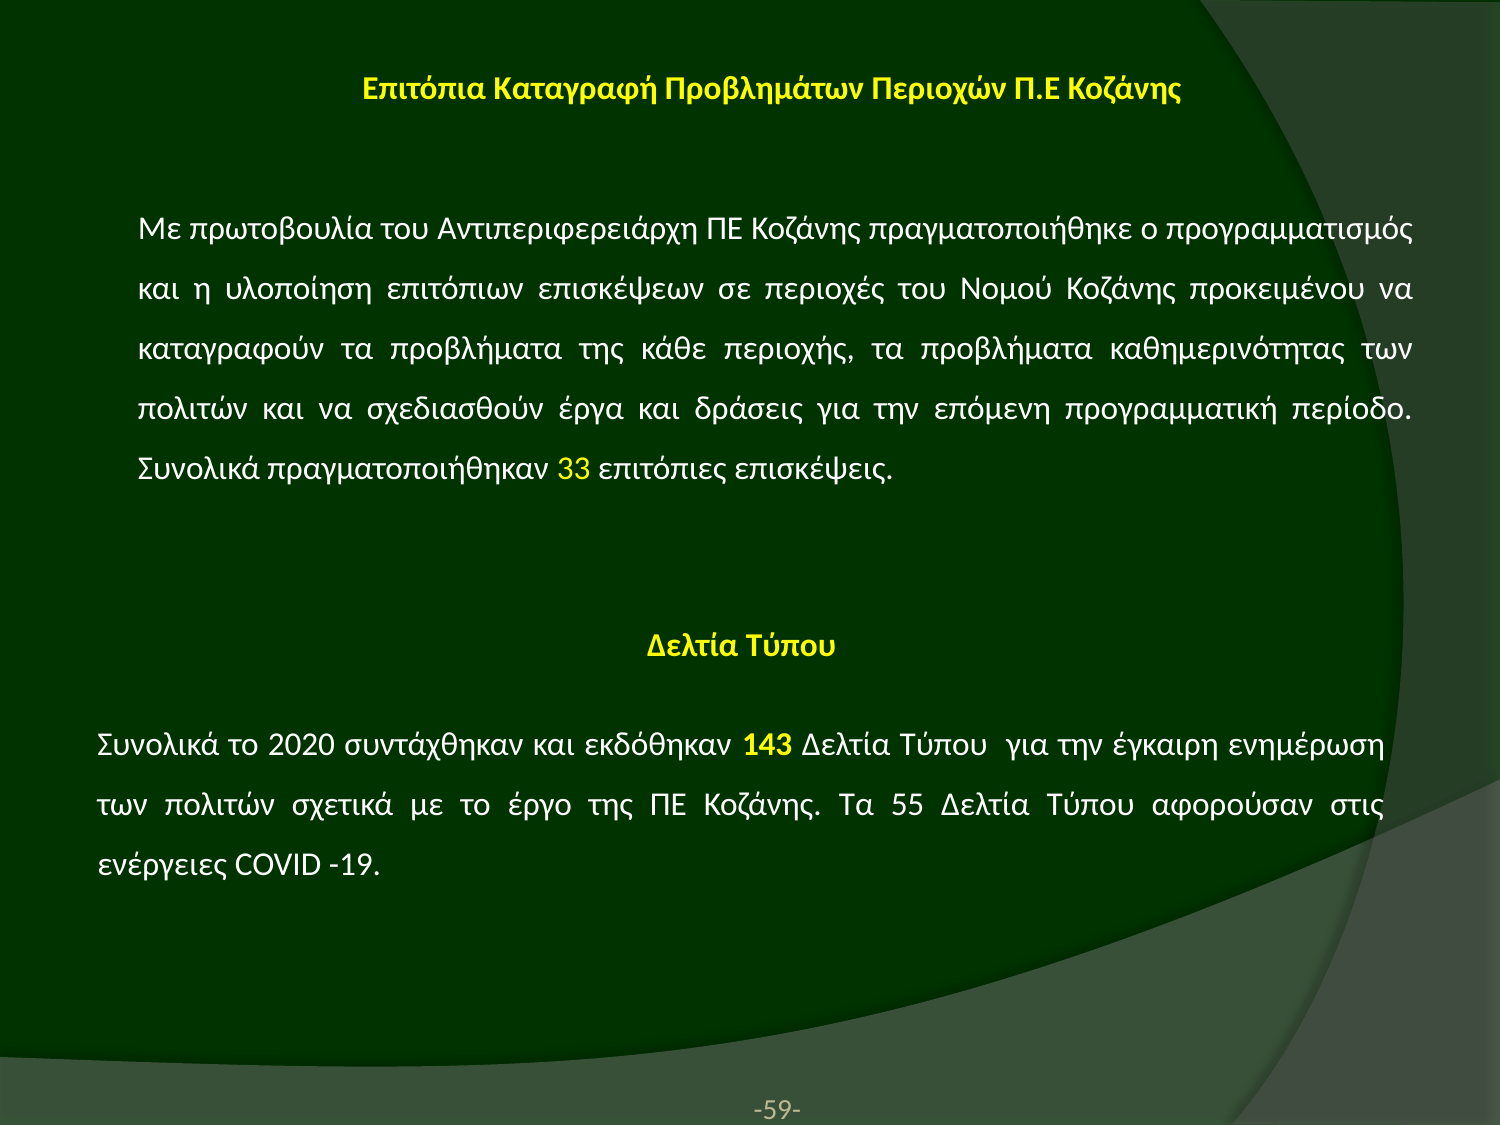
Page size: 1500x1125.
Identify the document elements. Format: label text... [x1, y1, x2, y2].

slide_number -59- [714, 1065, 840, 1125]
text_box Δελτία Τύπου Συνολικά το 2020 συντάχθηκαν και εκδόθηκαν 143 Δελτία Τύπου για την έγκαιρη ενημέρωση των πολιτών σχετικά με το έργο της ΠΕ Κοζάνης. Τα 55 Δελτία Τύπου αφορούσαν στις ενέργειες COVID -19. [53, 610, 1401, 908]
text_box Επιτόπια Καταγραφή Προβλημάτων Περιοχών Π.Ε Κοζάνης Με πρωτοβουλία του Αντιπεριφερειάρχη ΠΕ Κοζάνης πραγματοποιήθηκε ο προγραμματισμός και η υλοποίηση επιτόπιων επισκέψεων σε περιοχές του Νομού Κοζάνης προκειμένου να καταγραφούν τα προβλήματα της κάθε περιοχής, τα προβλήματα καθημερινότητας των πολιτών και να σχεδιασθούν έργα και δράσεις για την επόμενη προγραμματική περίοδο. Συνολικά πραγματοποιήθηκαν 33 επιτόπιες επισκέψεις. [93, 54, 1430, 511]
